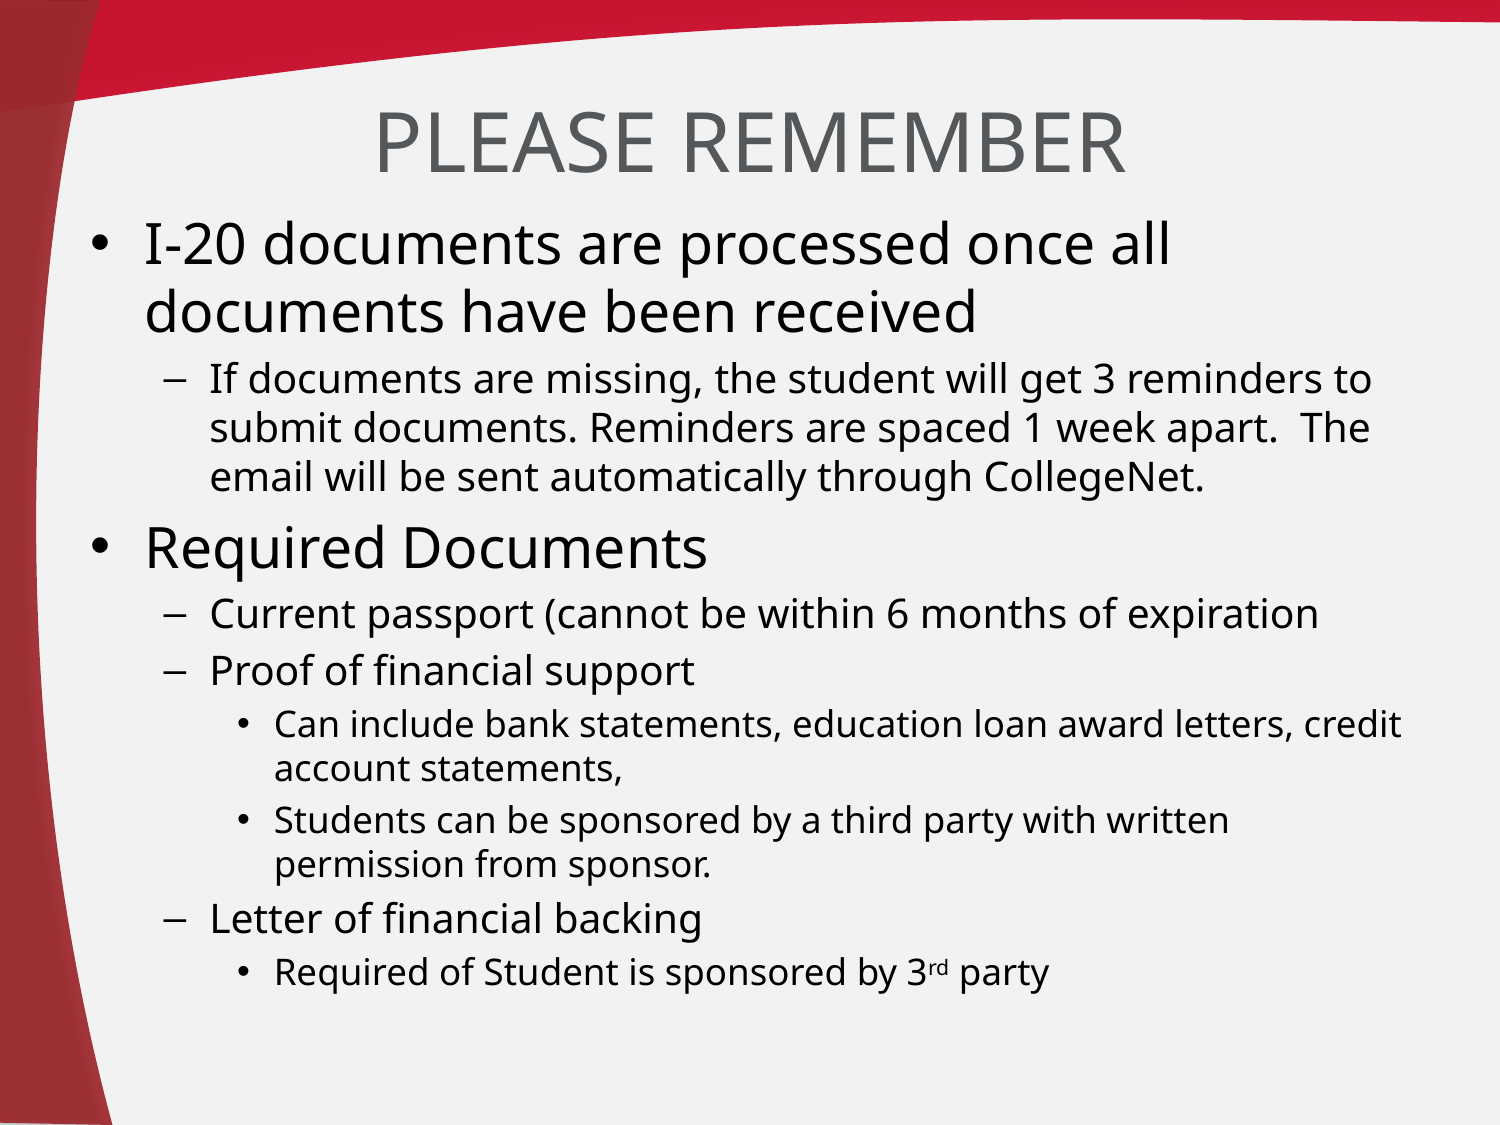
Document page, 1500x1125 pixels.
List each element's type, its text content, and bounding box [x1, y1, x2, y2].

list I-20 documents are processed once all documents have been received If documents are missing, the student will get 3 reminders to submit documents. Reminders are spaced 1 week apart. The email will be sent automatically through CollegeNet. Required Documents Current passport (cannot be within 6 months of expiration Proof of financial support Can include bank statements, education loan award letters, credit account statements, Students can be sponsored by a third party with written permission from sponsor. Letter of financial backing Required of Student is sponsored by 3rd party [75, 200, 1425, 1005]
title Please remember [75, 45, 1425, 200]
